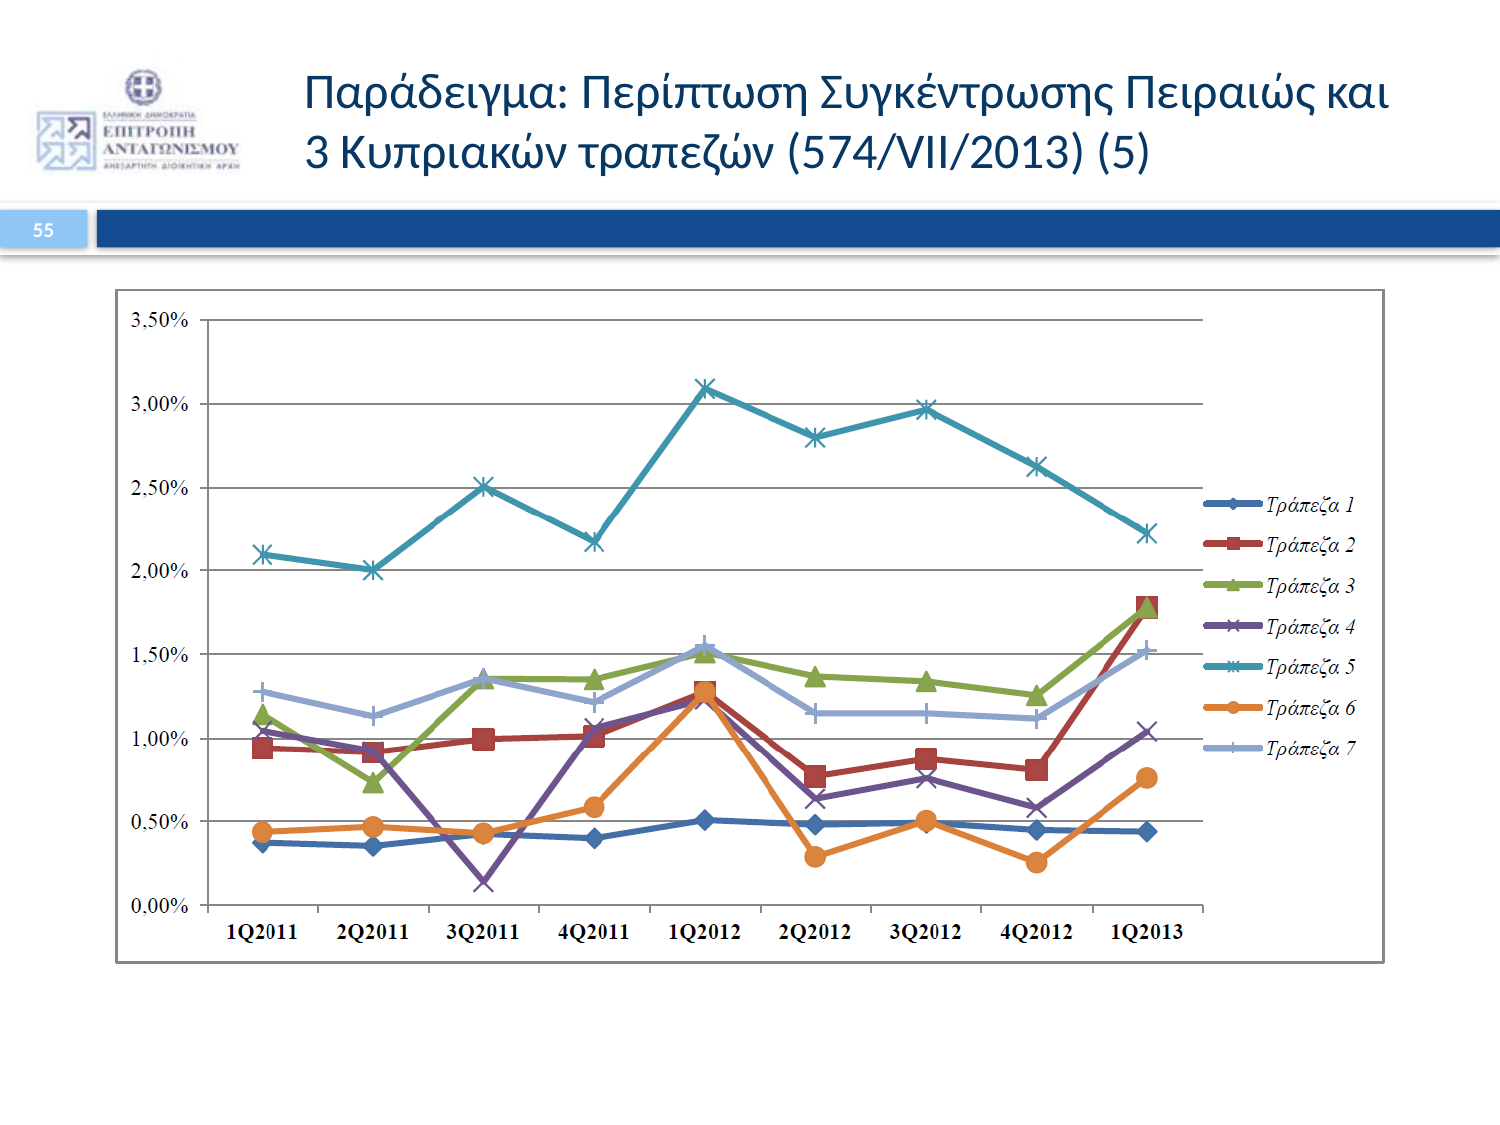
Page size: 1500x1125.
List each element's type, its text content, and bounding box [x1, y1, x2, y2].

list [100, 279, 1439, 988]
picture [29, 54, 249, 175]
title Παράδειγμα: Περίπτωση Συγκέντρωσης Πειραιώς και 3 Κυπριακών τραπεζών (574/VIΙ/2013) (5) [289, 37, 1438, 201]
slide_number 55 [0, 208, 88, 249]
